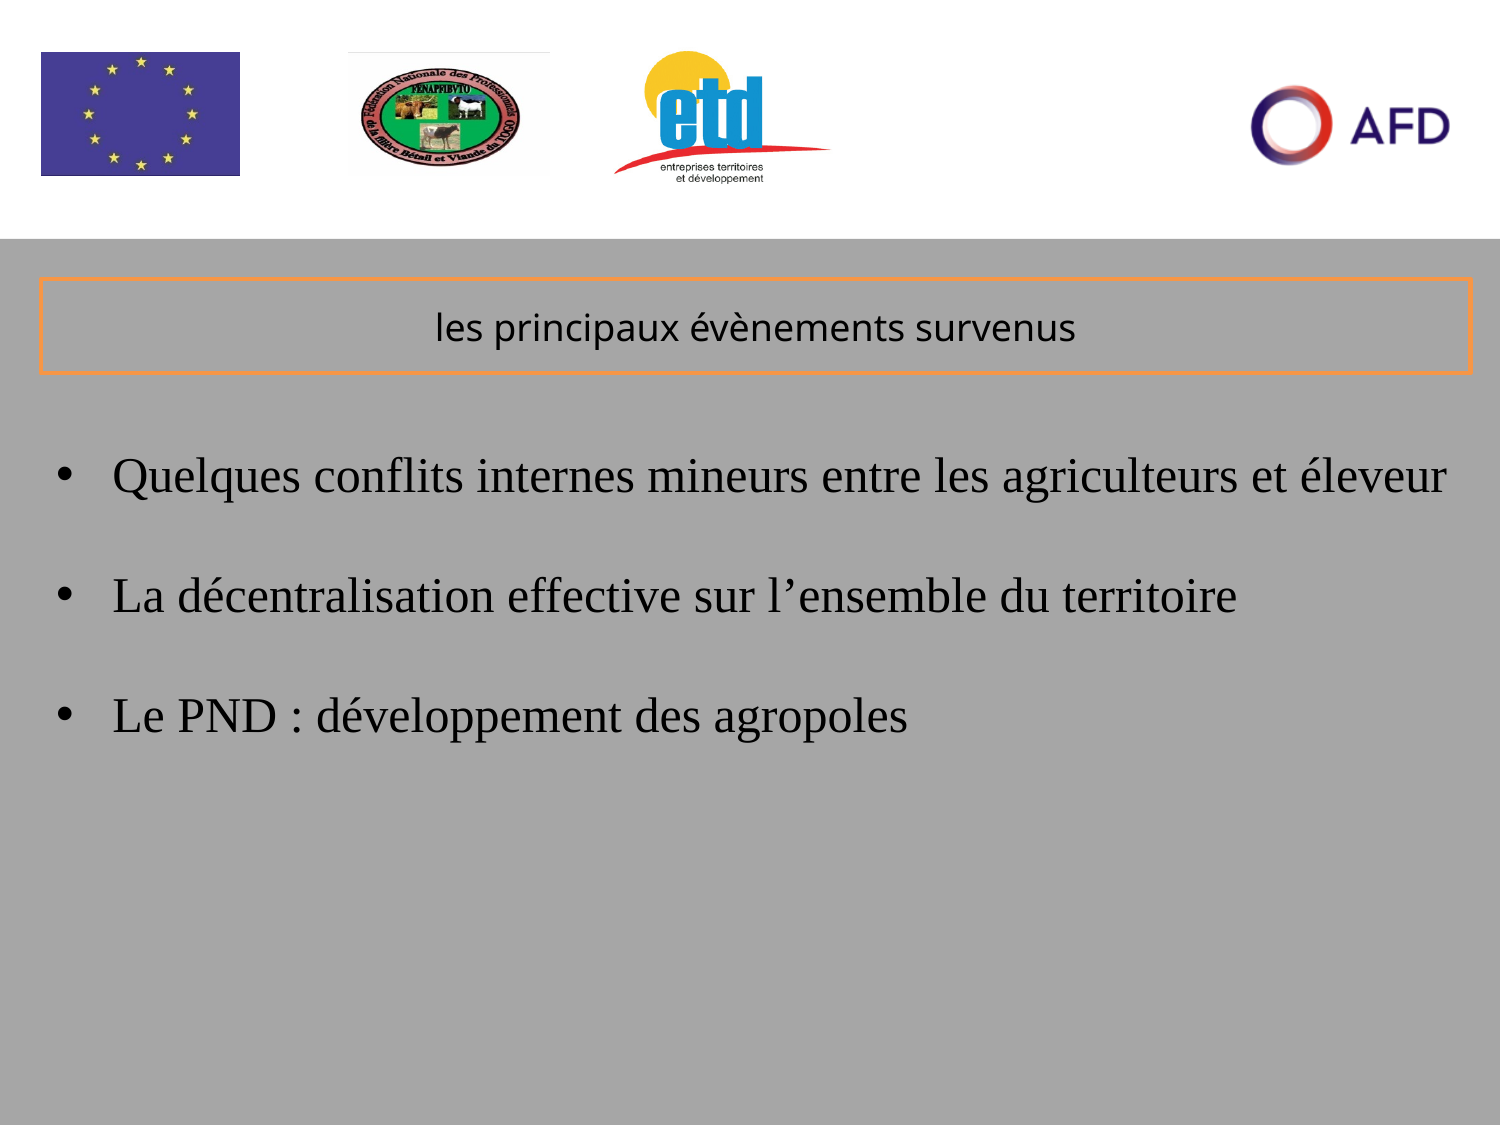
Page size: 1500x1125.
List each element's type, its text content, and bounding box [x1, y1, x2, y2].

picture [1229, 65, 1471, 187]
text_box [0, 237, 1500, 1125]
picture [348, 52, 550, 177]
picture [608, 42, 833, 187]
text_box les principaux évènements survenus [39, 277, 1473, 375]
picture [40, 52, 241, 177]
text_box Quelques conflits internes mineurs entre les agriculteurs et éleveur La décentralisation effective sur l’ensemble du territoire Le PND : développement des agropoles [41, 425, 1471, 821]
text_box [0, 28, 1252, 187]
